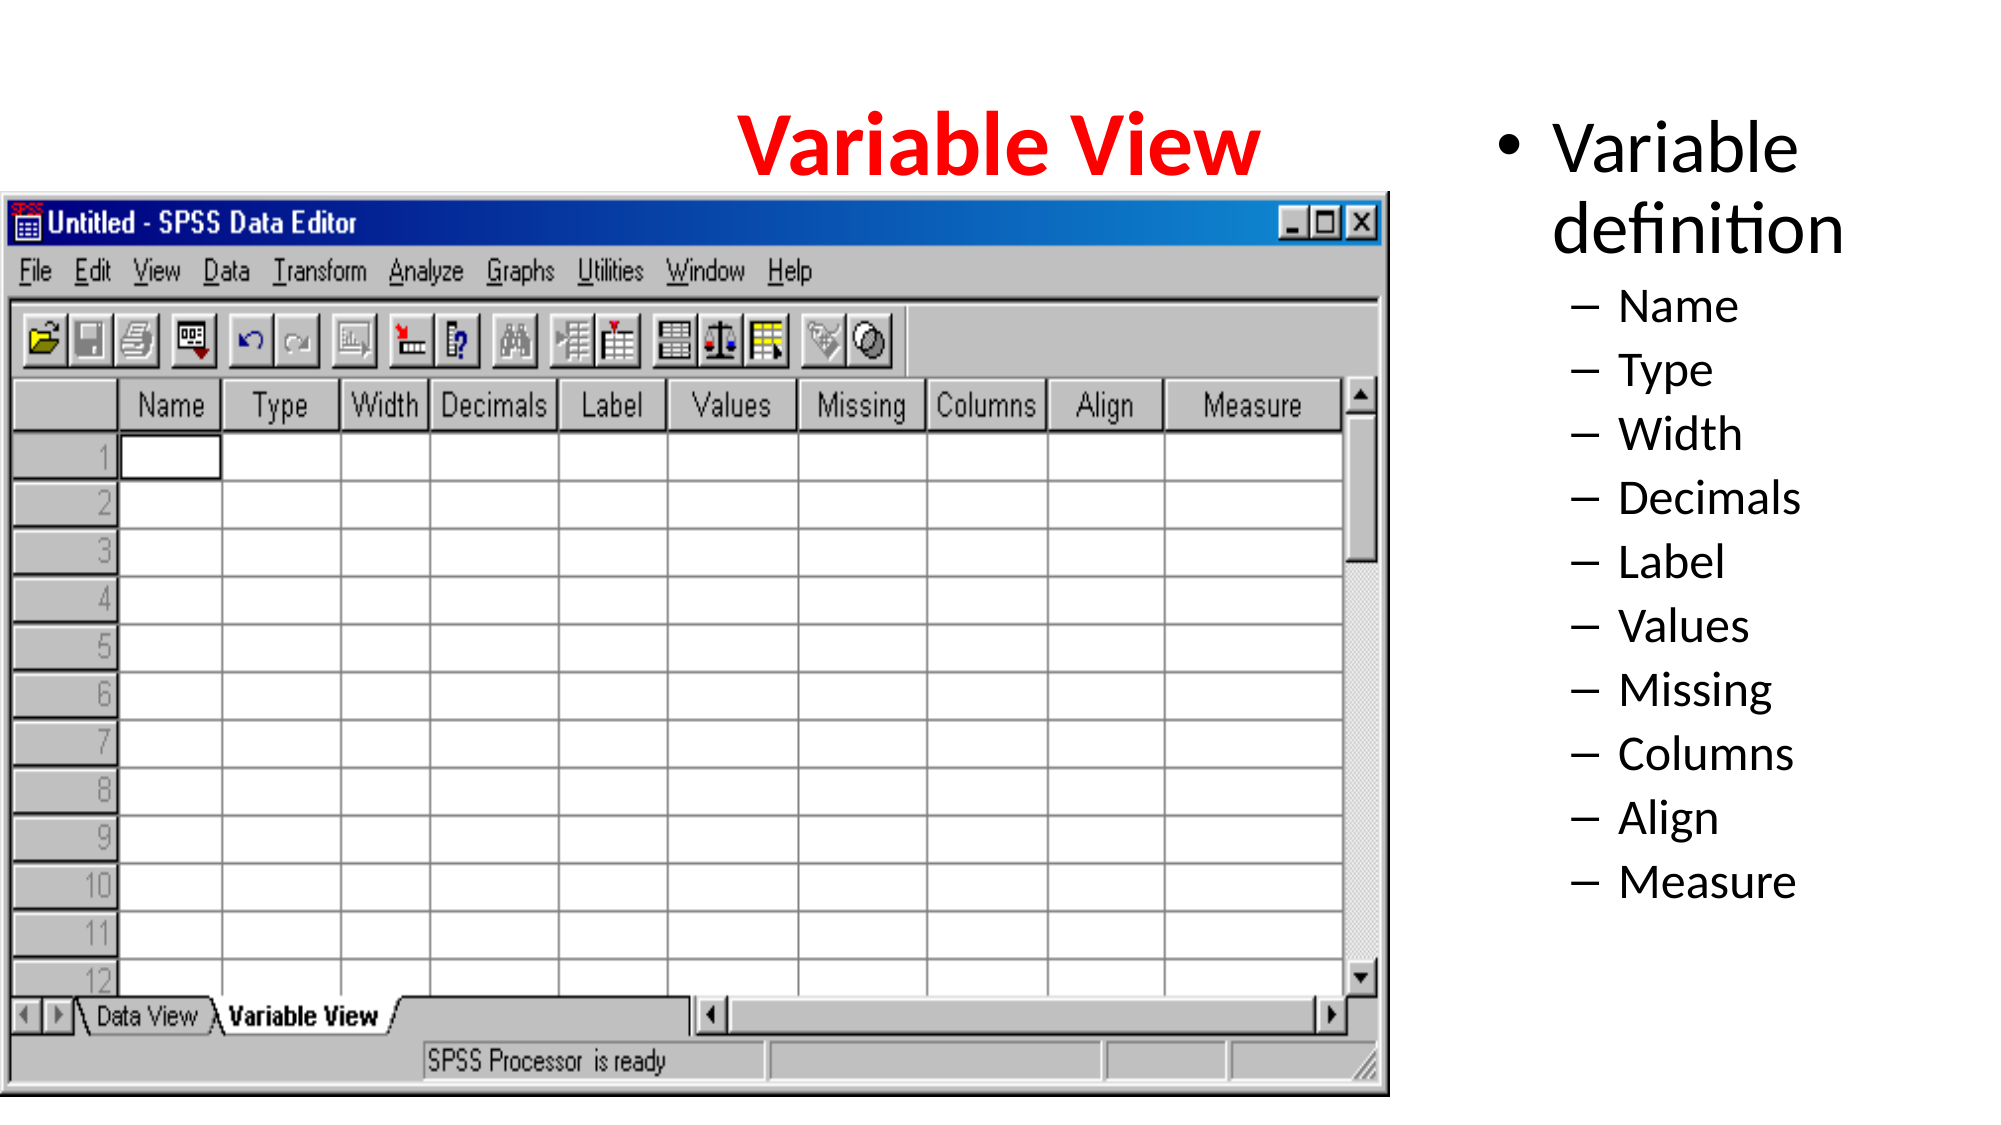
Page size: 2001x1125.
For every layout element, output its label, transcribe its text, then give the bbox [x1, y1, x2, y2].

text_box Variable definition Name Type Width Decimals Label Values Missing Columns Align Measure [1481, 100, 1900, 1005]
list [0, 191, 1390, 1097]
title Variable View [99, 45, 1900, 233]
